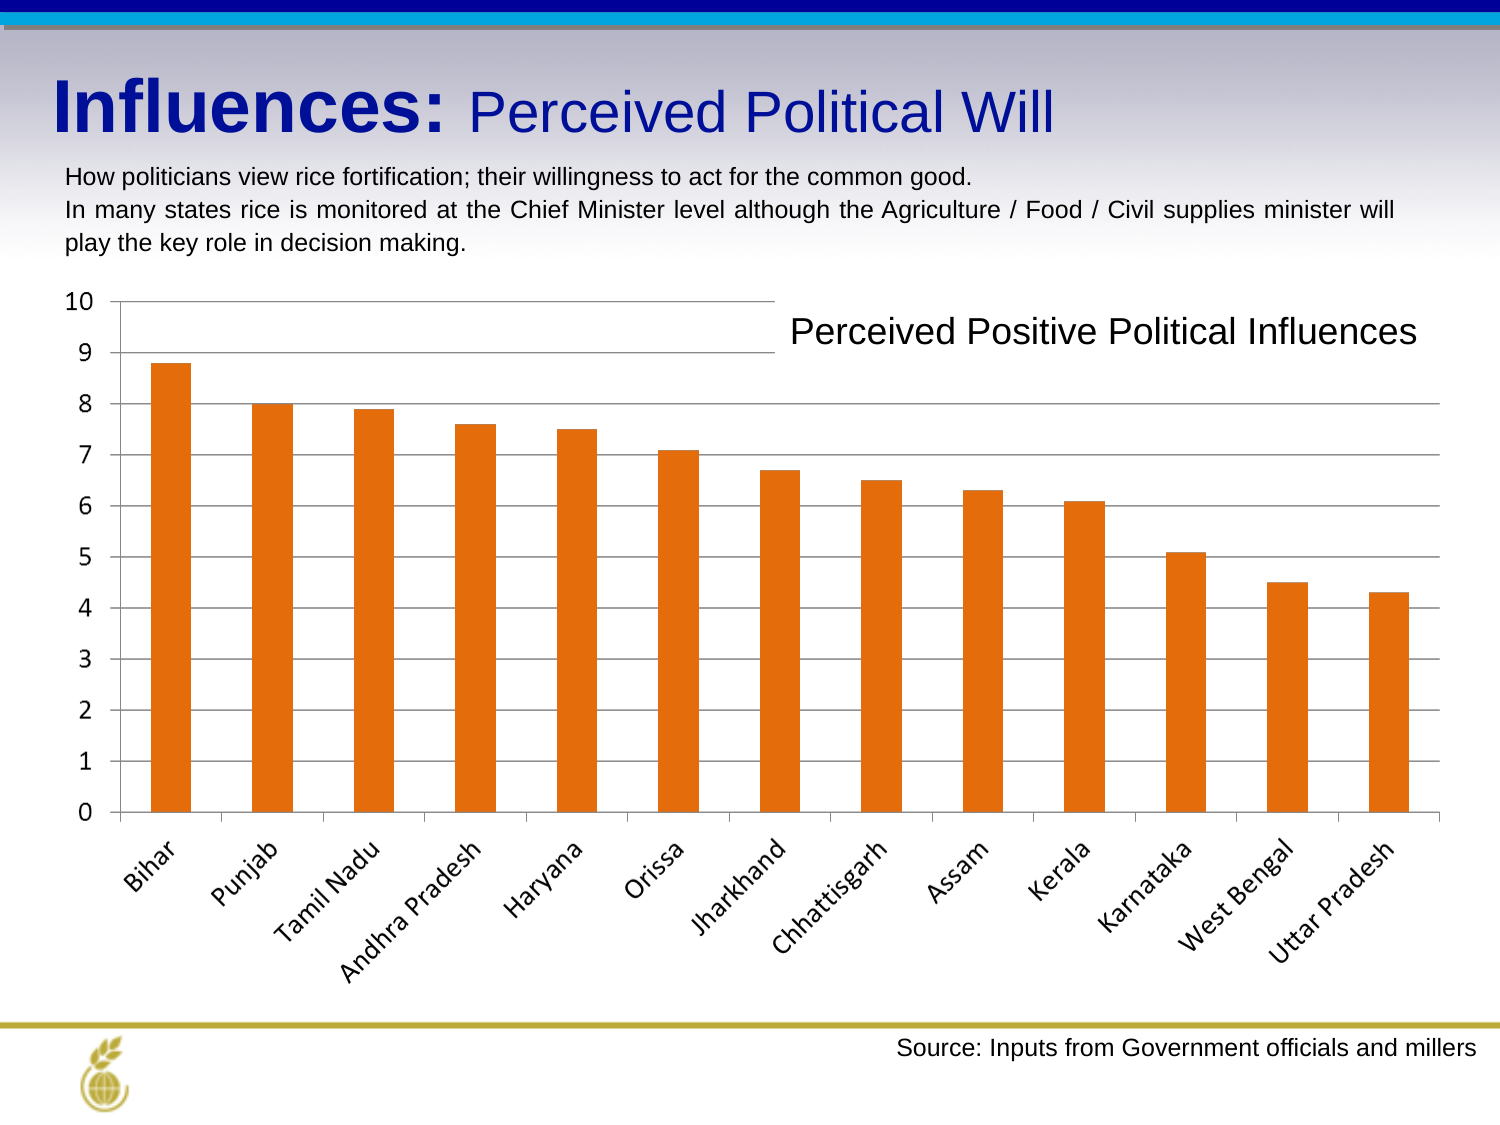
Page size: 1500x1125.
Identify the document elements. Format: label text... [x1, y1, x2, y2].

picture [0, 26, 1500, 1125]
text_box Influences: Perceived Political Will [37, 49, 1450, 155]
text_box How politicians view rice fortification; their willingness to act for the common good. In many states rice is monitored at the Chief Minister level although the Agriculture / Food / Civil supplies minister will play the key role in decision making. [49, 149, 1413, 212]
text_box Source: Inputs from Government officials and millers [687, 1024, 1500, 1069]
